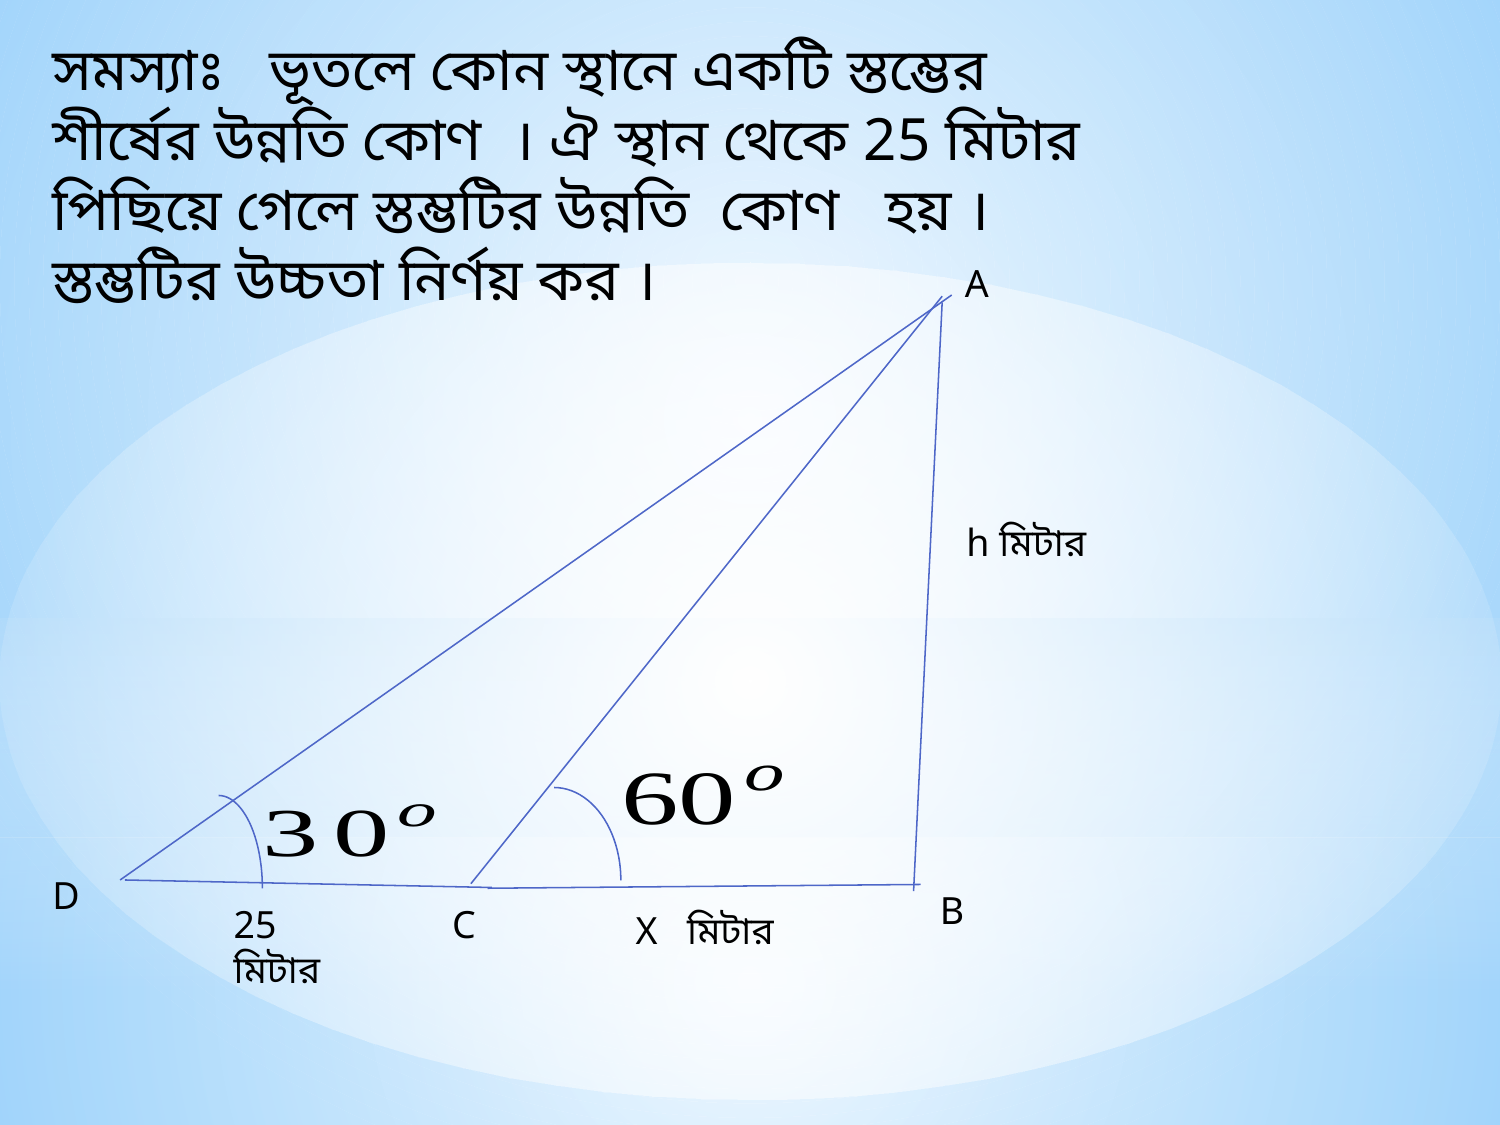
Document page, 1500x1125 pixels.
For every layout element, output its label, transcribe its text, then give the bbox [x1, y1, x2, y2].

text_box C [437, 897, 555, 954]
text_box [119, 294, 952, 881]
text_box h মিটার [957, 511, 1125, 572]
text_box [124, 879, 493, 888]
text_box A [949, 252, 1038, 312]
text_box 25 মিটার [218, 897, 388, 999]
text_box D [37, 864, 121, 925]
text_box X মিটার [620, 899, 825, 960]
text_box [497, 884, 921, 889]
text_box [913, 302, 943, 892]
text_box B [924, 880, 1012, 940]
